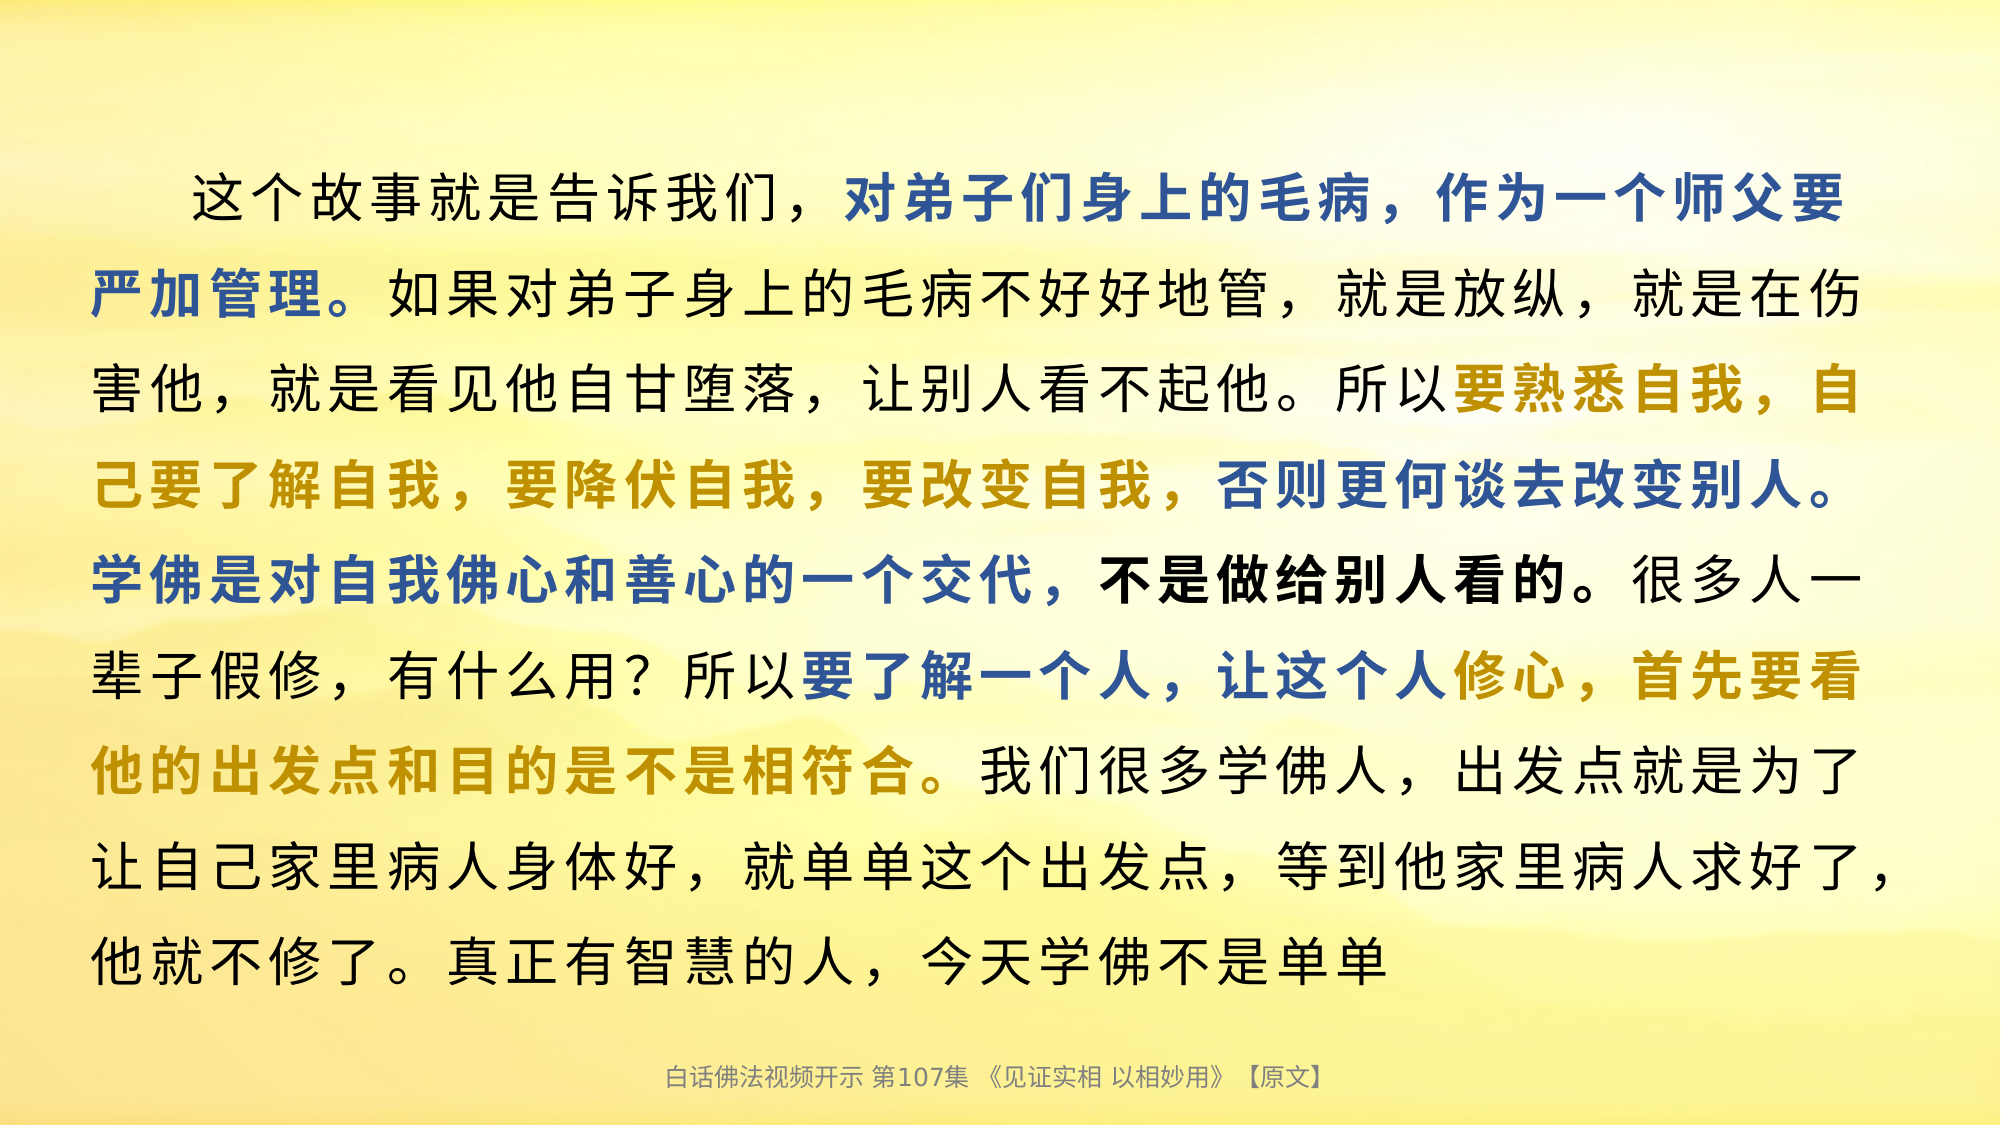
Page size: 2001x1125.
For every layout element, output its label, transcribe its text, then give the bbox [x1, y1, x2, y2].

picture [0, 0, 2001, 1125]
title 这个故事就是告诉我们，对弟子们身上的毛病，作为一个师父要严加管理。如果对弟子身上的毛病不好好地管，就是放纵，就是在伤害他，就是看见他自甘堕落，让别人看不起他。所以要熟悉自我，自己要了解自我，要降伏自我，要改变自我，否则更何谈去改变别人。学佛是对自我佛心和善心的一个交代，不是做给别人看的。很多人一辈子假修，有什么用？所以要了解一个人，让这个人修心，首先要看他的出发点和目的是不是相符合。我们很多学佛人，出发点就是为了让自己家里病人身体好，就单单这个出发点，等到他家里病人求好了，他就不修了。真正有智慧的人，今天学佛不是单单 [75, 115, 1925, 1010]
footer 白话佛法视频开示 第107集 《见证实相 以相妙用》【原文】 [502, 1046, 1498, 1106]
